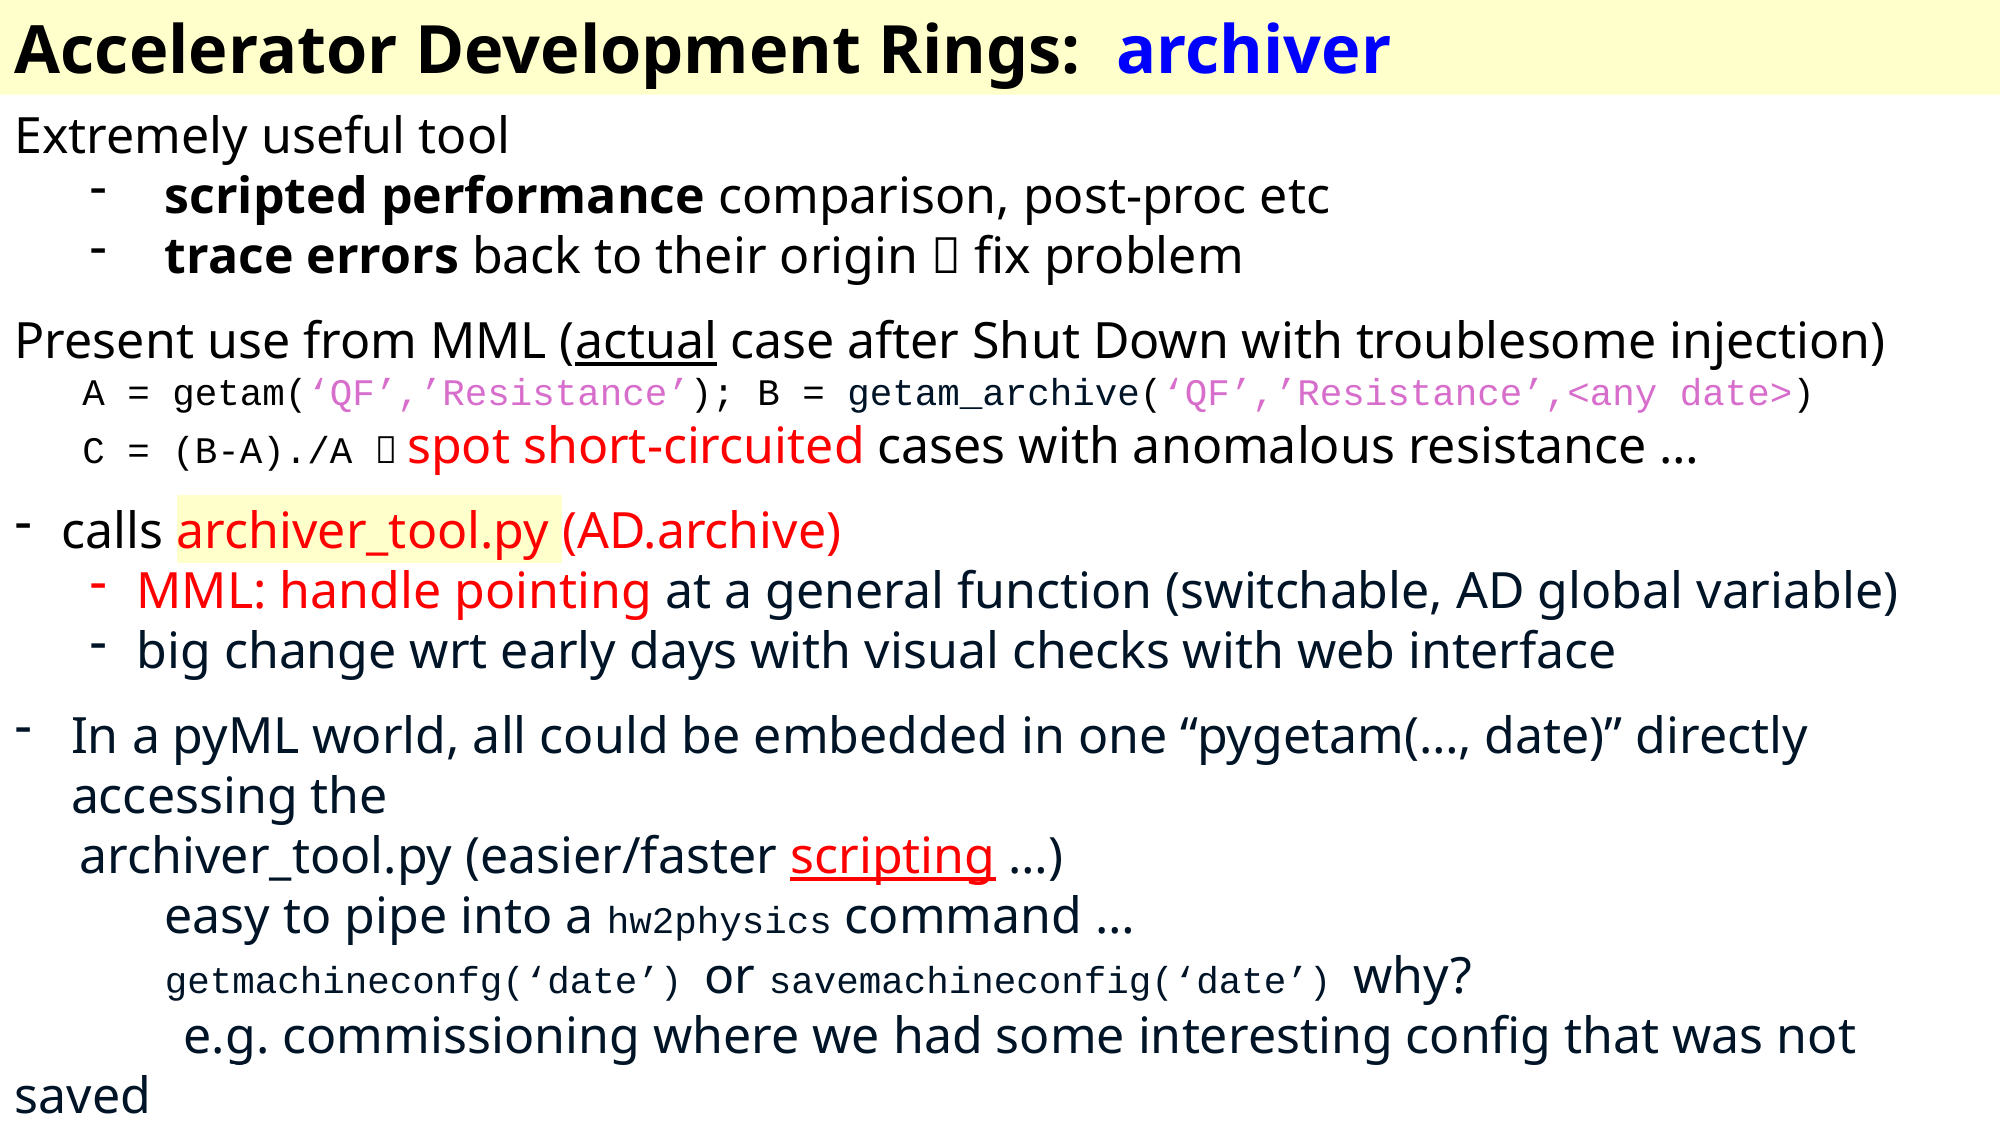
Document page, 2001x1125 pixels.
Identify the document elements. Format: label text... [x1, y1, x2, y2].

text_box Extremely useful tool scripted performance comparison, post-proc etc trace errors back to their origin  fix problem Present use from MML (actual case after Shut Down with troublesome injection) A = getam(‘QF’,’Resistance’); B = getam_archive(‘QF’,’Resistance’,<any date>) C = (B-A)./A  spot short-circuited cases with anomalous resistance … calls archiver_tool.py (AD.archive) MML: handle pointing at a general function (switchable, AD global variable) big change wrt early days with visual checks with web interface In a pyML world, all could be embedded in one “pygetam(…, date)” directly accessing the archiver_tool.py (easier/faster scripting …) easy to pipe into a hw2physics command … getmachineconfg(‘date’) or savemachineconfig(‘date’) why? e.g. commissioning where we had some interesting config that was not saved [0, 95, 2000, 1125]
text_box 14 [1572, 1042, 1863, 1103]
text_box 20-06-2024 [137, 1042, 588, 1103]
text_box Accelerator Development Rings: archiver [0, 0, 2000, 95]
text_box Accelerator MiddleLayer Workshop, DESY, Hamburg [662, 1042, 1338, 1103]
